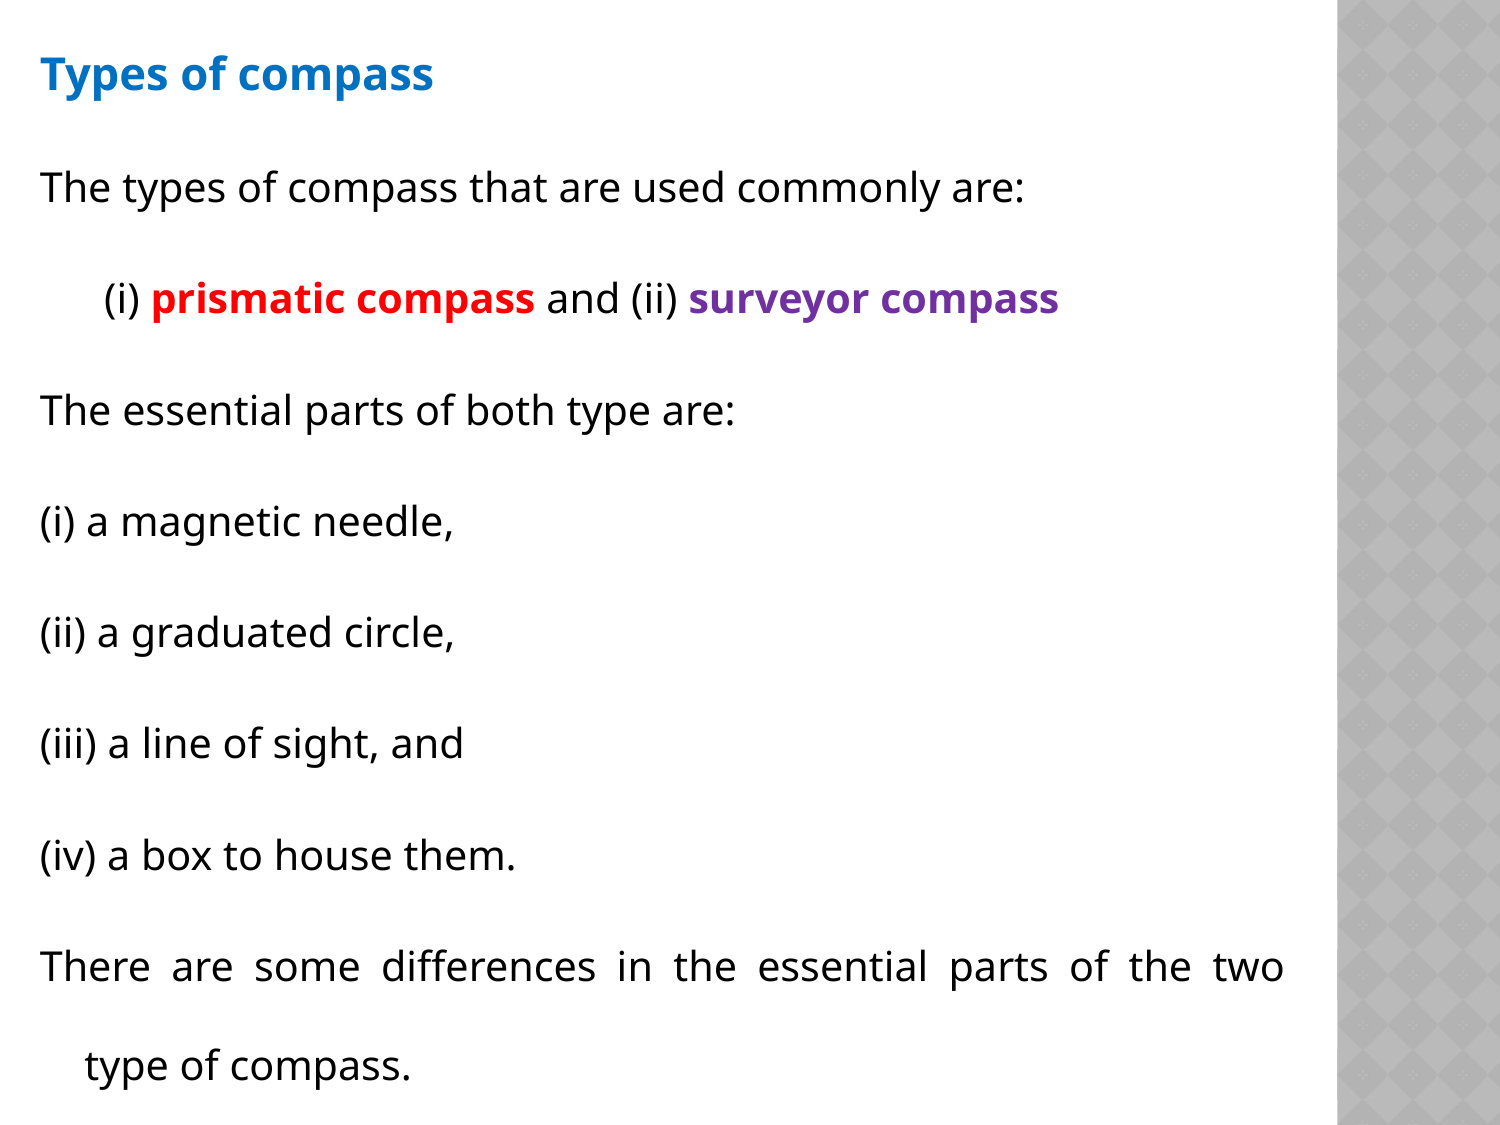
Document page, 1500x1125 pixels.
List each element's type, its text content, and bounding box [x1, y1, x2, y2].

list Types of compass The types of compass that are used commonly are: (i) prismatic compass and (ii) surveyor compass The essential parts of both type are: (i) a magnetic needle, (ii) a graduated circle, (iii) a line of sight, and (iv) a box to house them. There are some differences in the essential parts of the two type of compass. [24, 37, 1300, 1100]
